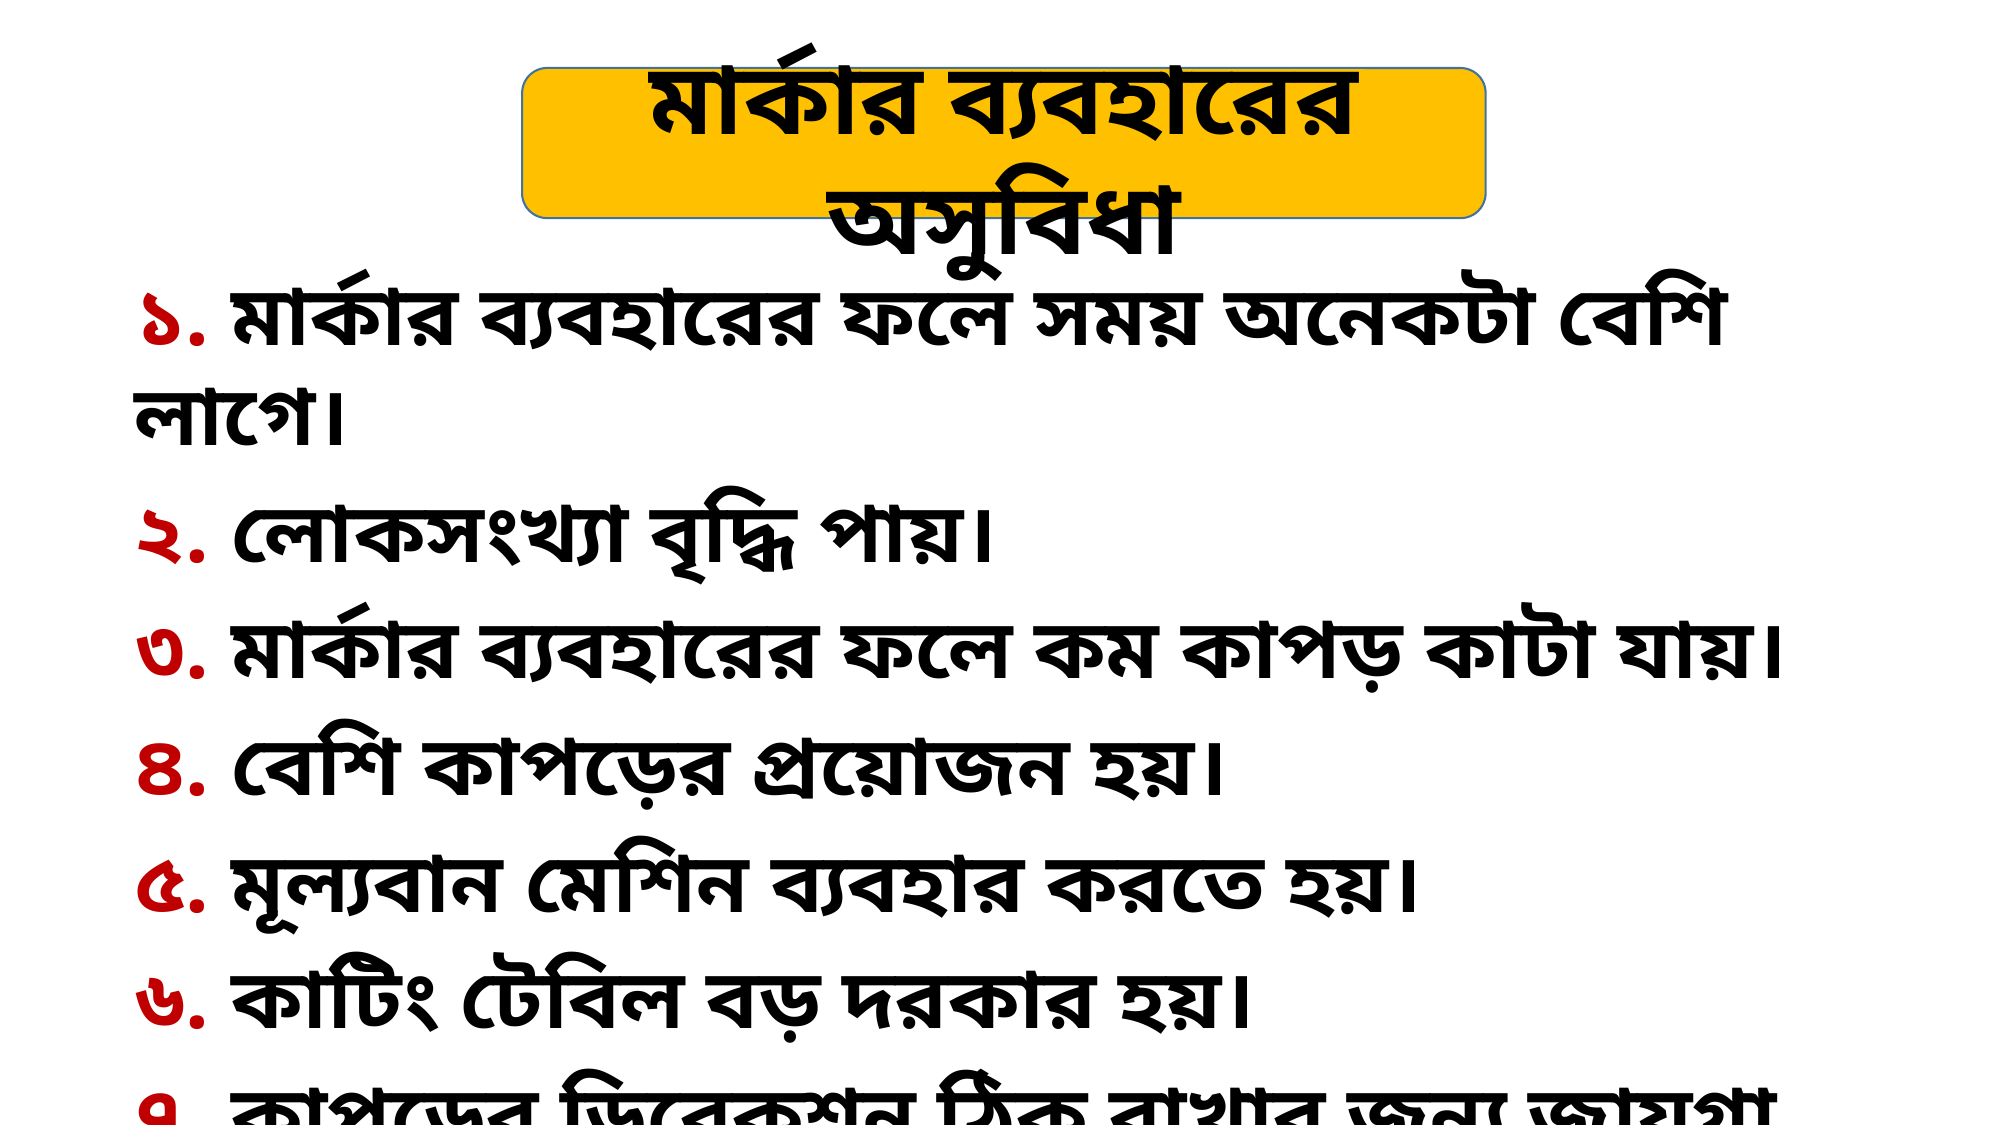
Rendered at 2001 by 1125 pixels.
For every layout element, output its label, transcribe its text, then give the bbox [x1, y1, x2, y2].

text_box ১. মার্কার ব্যবহারের ফলে সময় অনেকটা বেশি লাগে। ২. লোকসংখ্যা বৃদ্ধি পায়। ৩. মার্কার ব্যবহারের ফলে কম কাপড় কাটা যায়। ৪. বেশি কাপড়ের প্রয়োজন হয়। ৫. মূল্যবান মেশিন ব্যবহার করতে হয়। ৬. কাটিং টেবিল বড় দরকার হয়। ৭. কাপড়ের ডিরেকশন ঠিক রাখার জন্য জায়গা বেশি লাগে। [119, 254, 1900, 1125]
text_box মার্কার ব্যবহারের অসুবিধা [521, 66, 1487, 220]
